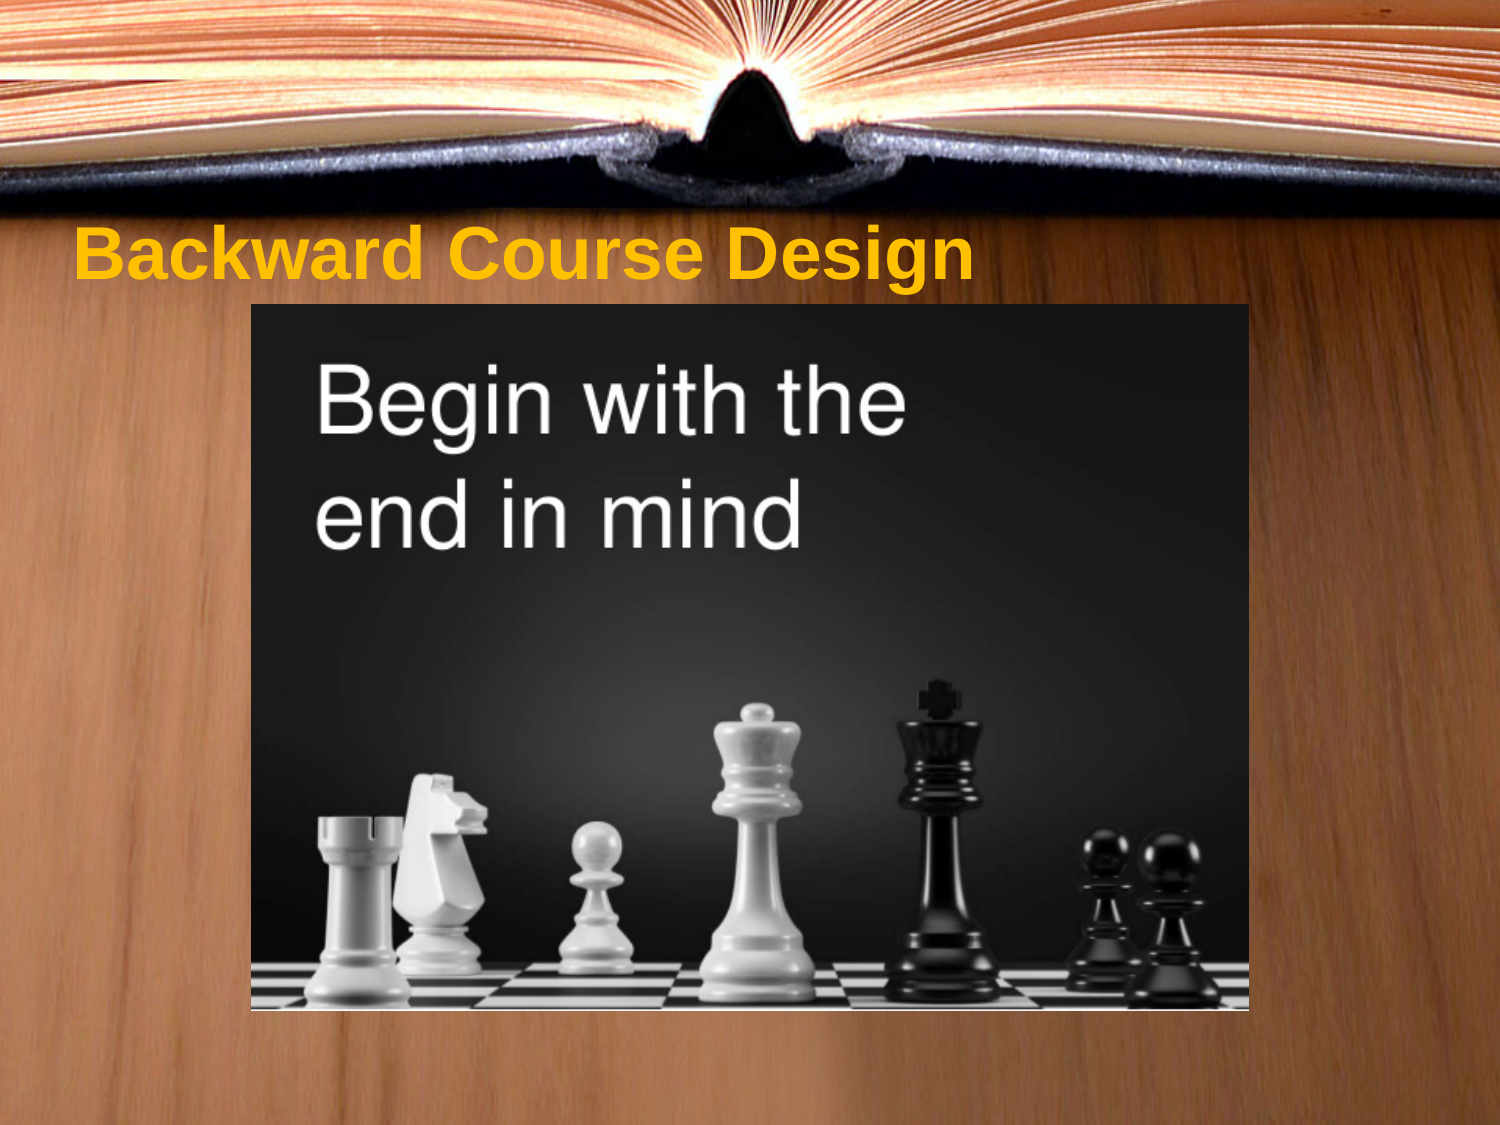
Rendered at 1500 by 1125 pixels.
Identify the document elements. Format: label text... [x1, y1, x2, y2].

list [251, 304, 1249, 1012]
title Backward Course Design [57, 175, 1408, 325]
picture [0, 0, 1500, 1125]
